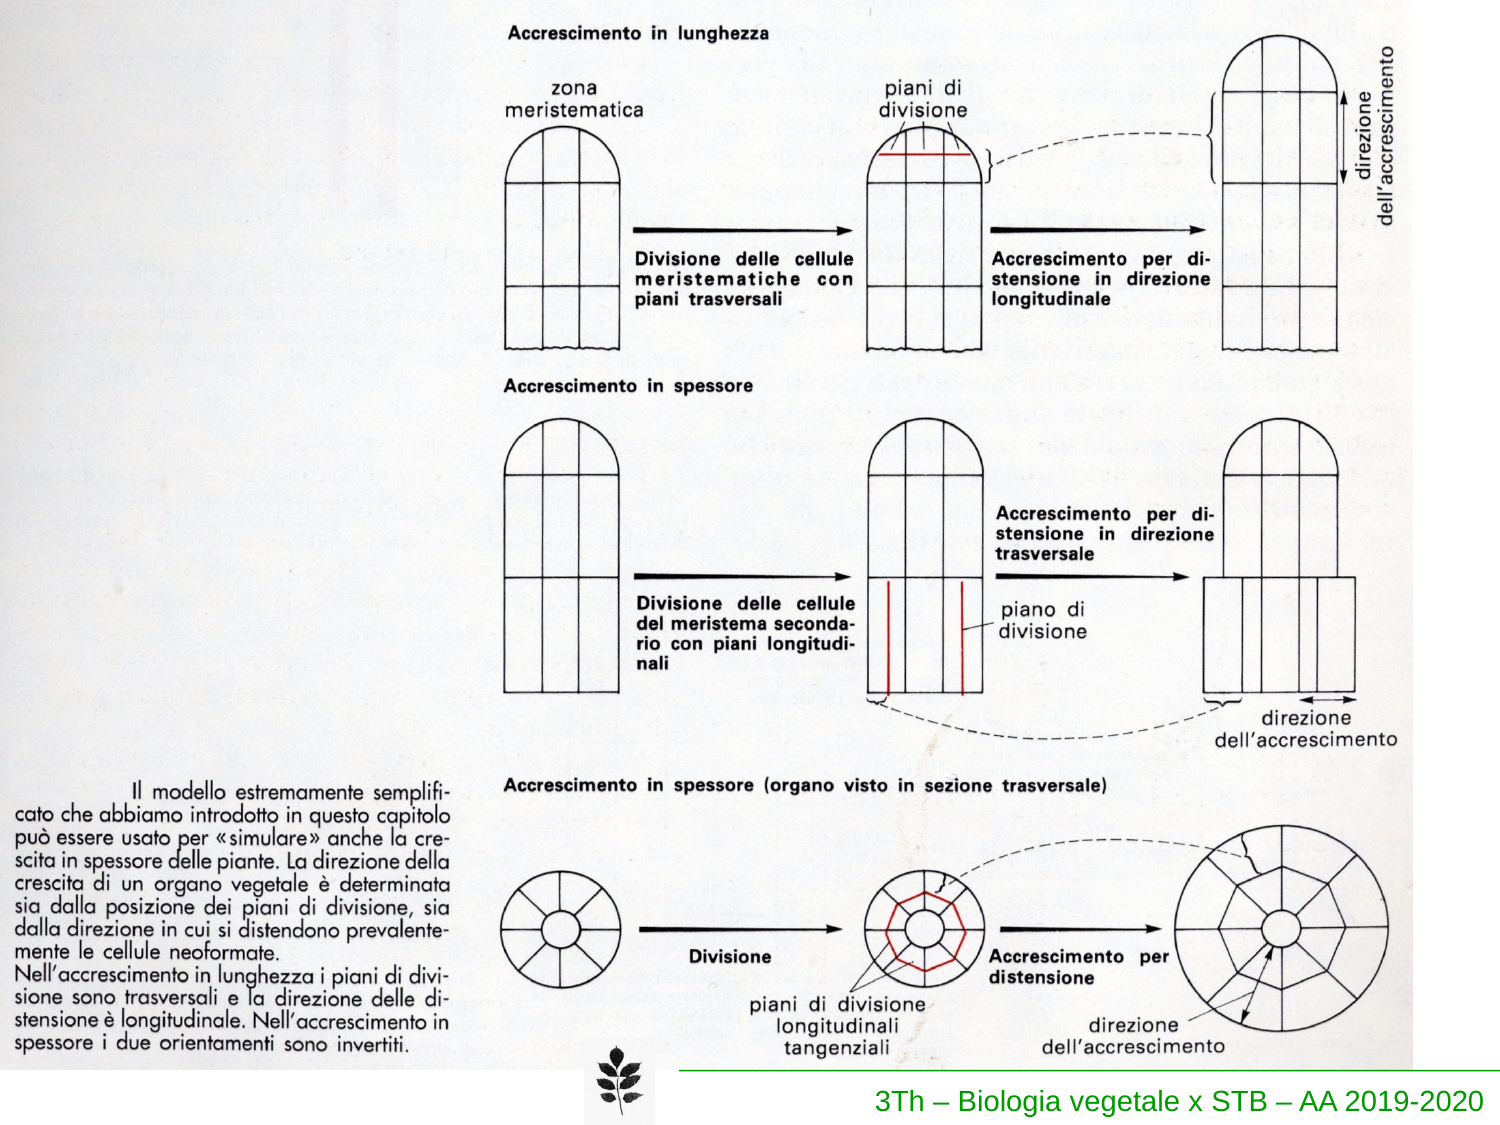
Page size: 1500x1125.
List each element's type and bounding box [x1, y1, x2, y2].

picture [0, 0, 1413, 1070]
text_box [584, 1037, 1500, 1125]
